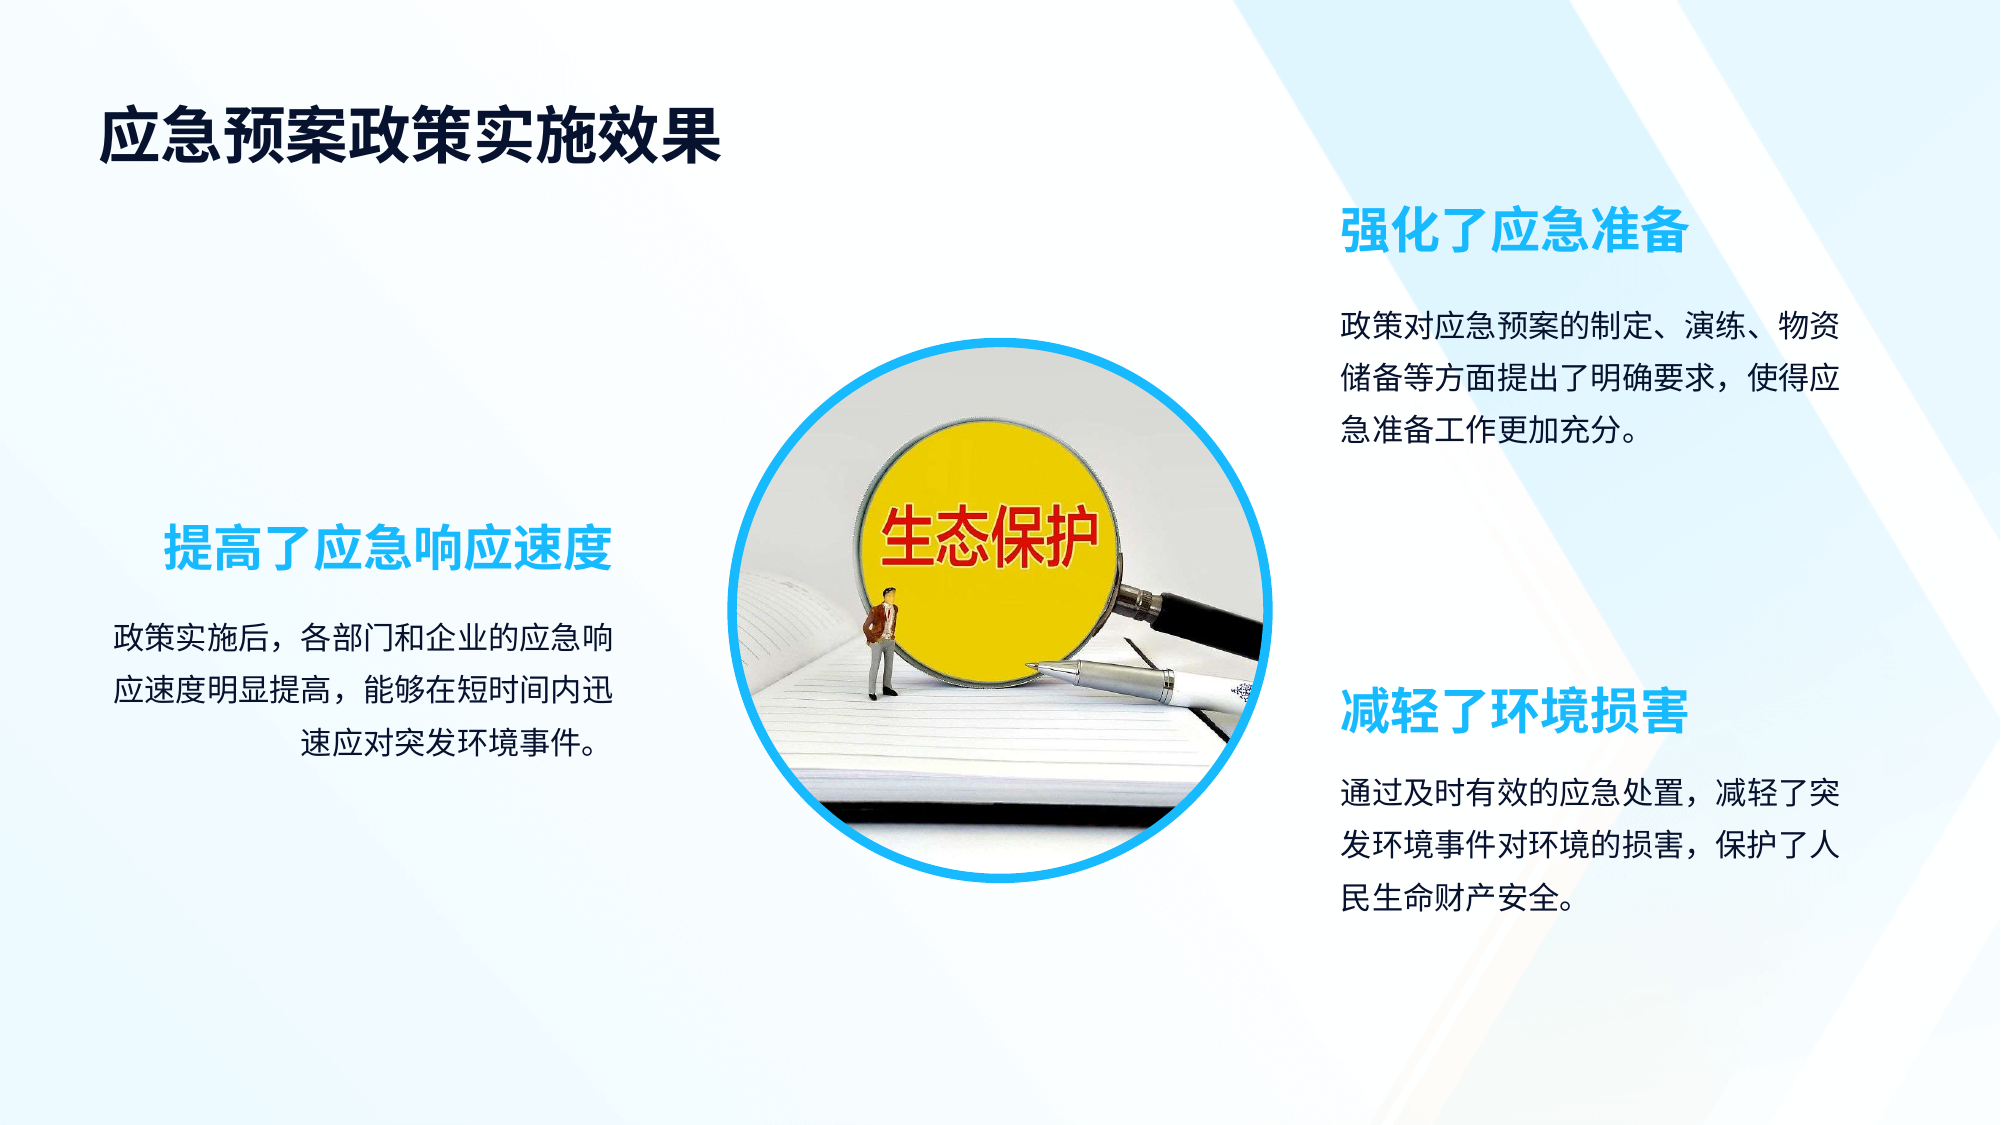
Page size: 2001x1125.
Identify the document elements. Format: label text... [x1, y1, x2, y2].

text_box 政策对应急预案的制定、演练、物资储备等方面提出了明确要求，使得应急准备工作更加充分。 [1322, 283, 1866, 541]
text_box 减轻了环境损害 [1322, 659, 1866, 748]
text_box 应急预案政策实施效果 [78, 43, 1922, 194]
text_box 通过及时有效的应急处置，减轻了突发环境事件对环境的损害，保护了人民生命财产安全。 [1322, 748, 1866, 1009]
text_box 政策实施后，各部门和企业的应急响应速度明显提高，能够在短时间内迅速应对突发环境事件。 [88, 593, 633, 853]
text_box 提高了应急响应速度 [88, 487, 633, 593]
picture [0, 0, 2001, 1125]
text_box 强化了应急准备 [1322, 194, 1866, 283]
